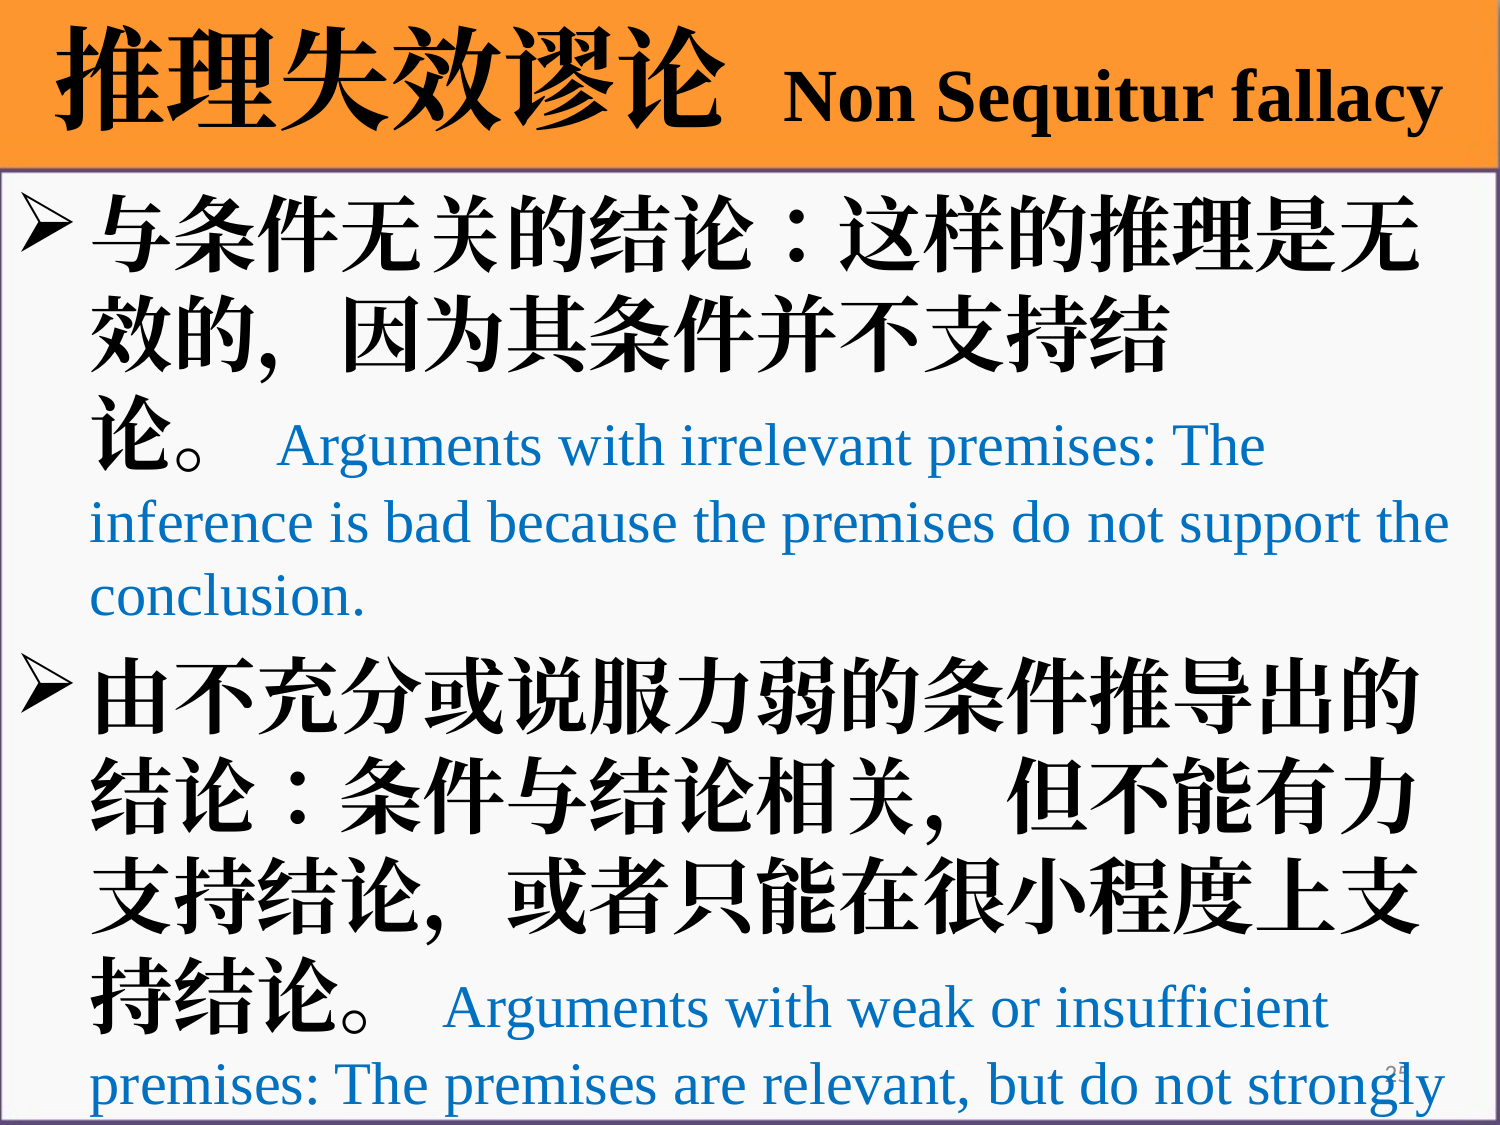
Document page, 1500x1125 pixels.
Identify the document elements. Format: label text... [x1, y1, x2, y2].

text_box 推理失效谬论 Non Sequitur fallacy [0, 1, 1498, 151]
text_box 与条件无关的结论：这样的推理是无效的，因为其条件并不支持结论。Arguments with irrelevant premises: The inference is bad because the premises do not support the conclusion. 由不充分或说服力弱的条件推导出的结论：条件与结论相关，但不能有力支持结论，或者只能在很小程度上支持结论。Arguments with weak or insufficient premises: The premises are relevant, but do not strongly support the conclusion or they support it in a trivial way. [0, 174, 1498, 1125]
picture [0, 0, 1500, 1125]
